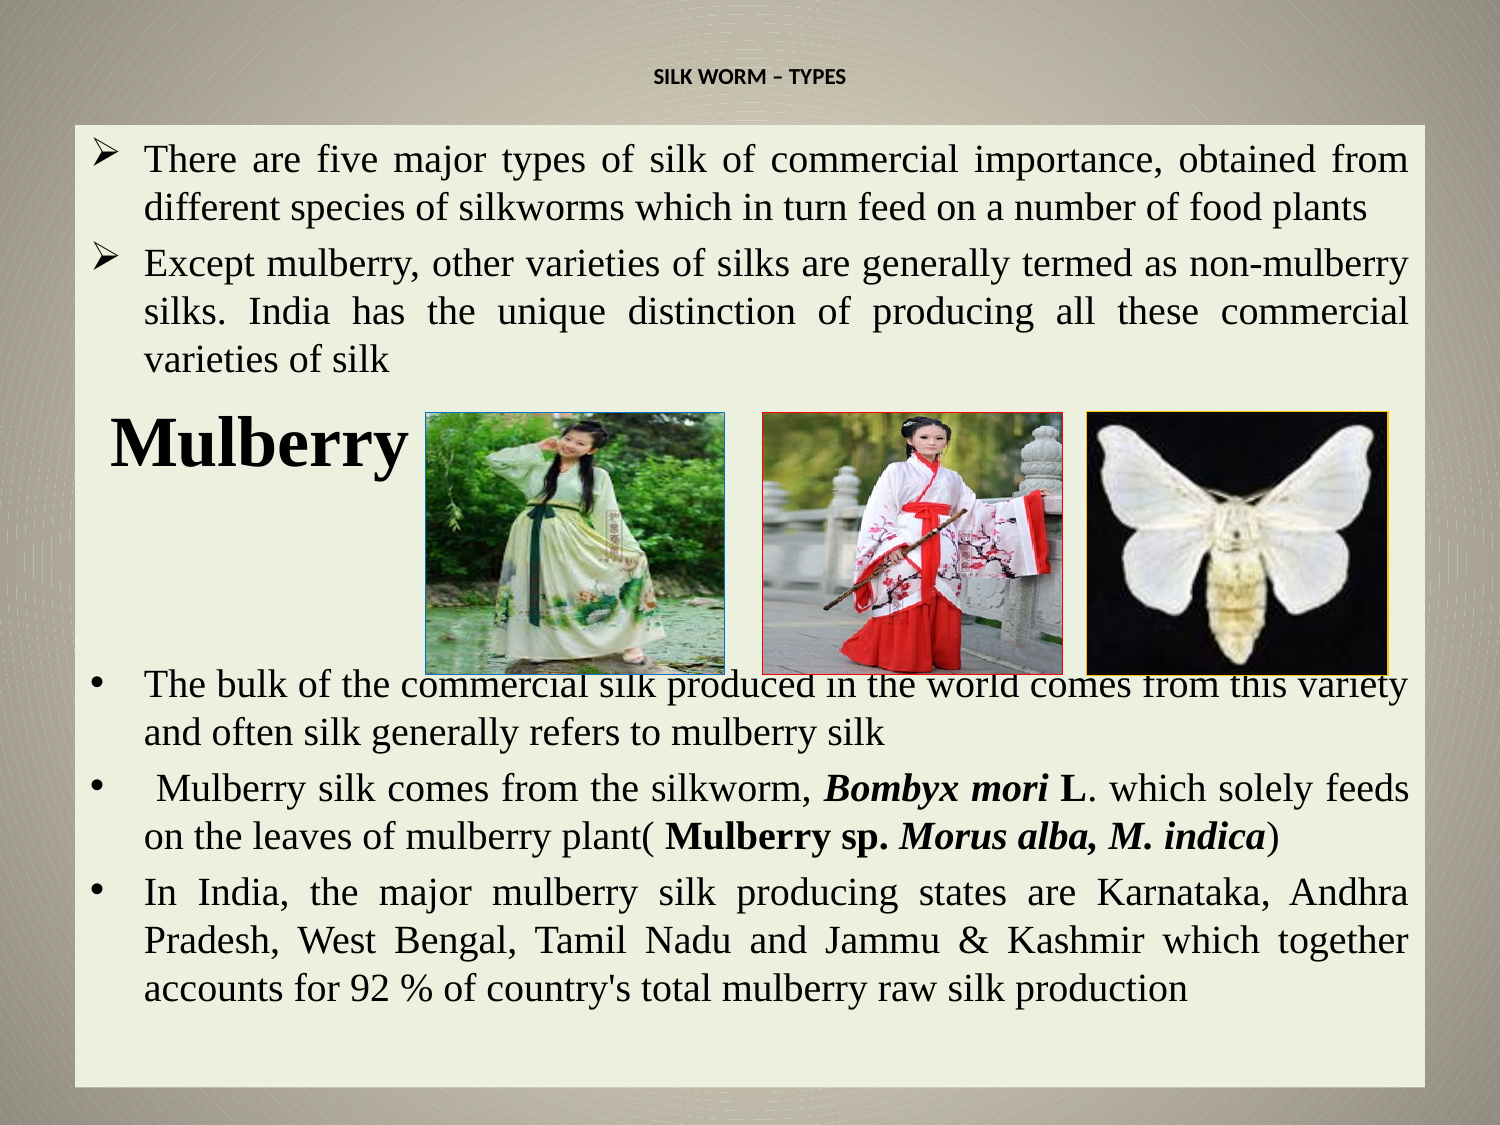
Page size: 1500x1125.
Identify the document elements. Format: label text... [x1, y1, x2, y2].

list There are five major types of silk of commercial importance, obtained from different species of silkworms which in turn feed on a number of food plants Except mulberry, other varieties of silks are generally termed as non-mulberry silks. India has the unique distinction of producing all these commercial varieties of silk Mulberry The bulk of the commercial silk produced in the world comes from this variety and often silk generally refers to mulberry silk Mulberry silk comes from the silkworm, Bombyx mori L. which solely feeds on the leaves of mulberry plant( Mulberry sp. Morus alba, M. indica) In India, the major mulberry silk producing states are Karnataka, Andhra Pradesh, West Bengal, Tamil Nadu and Jammu & Kashmir which together accounts for 92 % of country's total mulberry raw silk production [75, 125, 1425, 1088]
picture [762, 412, 1063, 676]
picture [1087, 412, 1388, 676]
picture [424, 412, 726, 676]
title SILK WORM – TYPES [75, 24, 1425, 125]
